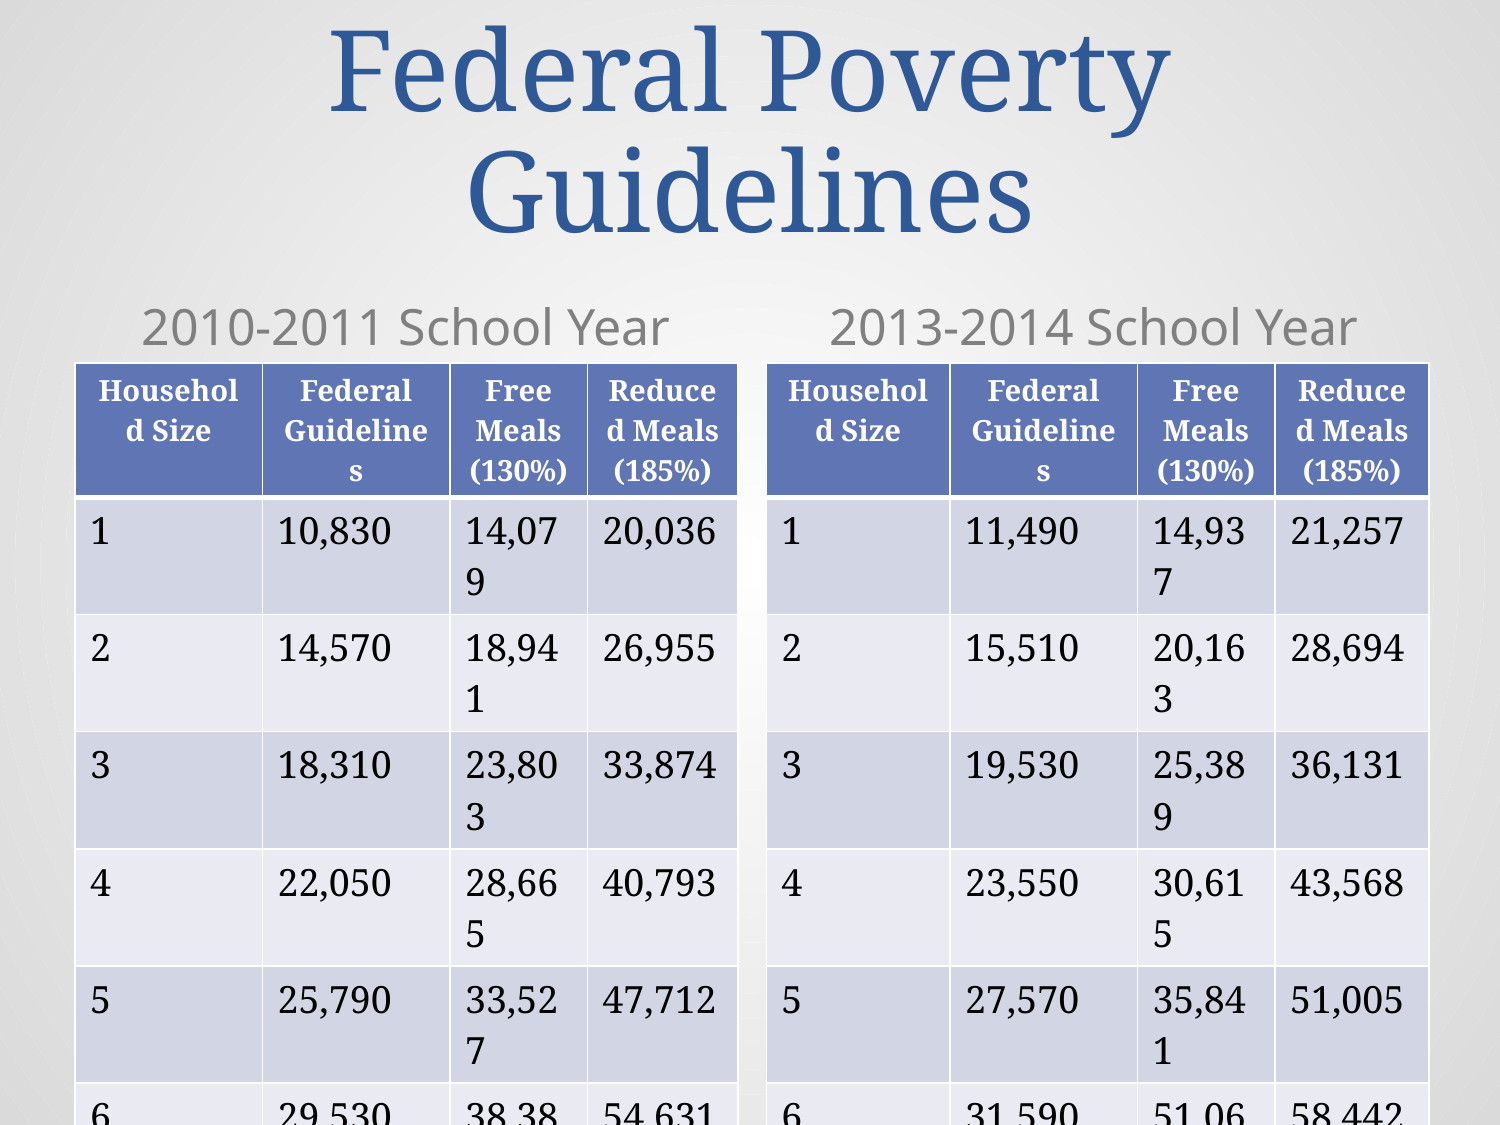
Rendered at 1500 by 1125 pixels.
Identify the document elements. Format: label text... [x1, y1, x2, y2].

table_cell 31,590 [951, 1084, 1137, 1125]
table_cell 51,005 [1276, 967, 1428, 1082]
table_header Free Meals (130%) [451, 364, 587, 495]
table_cell 14,937 [1138, 500, 1274, 614]
table_cell 27,570 [951, 967, 1137, 1082]
table_cell 23,550 [951, 850, 1137, 965]
table_cell 40,793 [588, 850, 737, 965]
table_header Free Meals (130%) [1138, 364, 1274, 495]
table_cell 3 [767, 732, 949, 848]
table_cell 5 [76, 967, 262, 1082]
table_header Federal Guidelines [263, 364, 449, 495]
table_cell 25,389 [1138, 732, 1274, 848]
table_cell 6 [76, 1084, 262, 1125]
table_cell 18,310 [263, 732, 449, 848]
table_cell 54,631 [588, 1084, 737, 1125]
table_cell 26,955 [588, 615, 737, 731]
table_cell 33,874 [588, 732, 737, 848]
table_cell 38,389 [451, 1084, 587, 1125]
table_cell 20,163 [1138, 615, 1274, 731]
table_header Federal Guidelines [951, 364, 1137, 495]
title Federal Poverty Guidelines [75, 0, 1425, 263]
table_cell 1 [767, 500, 949, 614]
table_cell 47,712 [588, 967, 737, 1082]
table_cell 18,941 [451, 615, 587, 731]
table_cell 28,665 [451, 850, 587, 965]
table_cell 19,530 [951, 732, 1137, 848]
table_cell 25,790 [263, 967, 449, 1082]
table_cell 4 [767, 850, 949, 965]
table_cell 5 [767, 967, 949, 1082]
table_cell 1 [76, 500, 262, 614]
table_cell 11,490 [951, 500, 1137, 614]
table_cell 36,131 [1276, 732, 1428, 848]
table_cell 58,442 [1276, 1084, 1428, 1125]
table_cell 23,803 [451, 732, 587, 848]
table_cell 20,036 [588, 500, 737, 614]
table_header Household Size [767, 364, 949, 495]
table_cell 2 [767, 615, 949, 731]
table_cell 10,830 [263, 500, 449, 614]
table_cell 51,067 [1138, 1084, 1274, 1125]
table_cell 28,694 [1276, 615, 1428, 731]
table_cell 22,050 [263, 850, 449, 965]
list 2010-2011 School Year [75, 262, 738, 362]
table_cell 6 [767, 1084, 949, 1125]
table_cell 4 [76, 850, 262, 965]
table_cell 14,079 [451, 500, 587, 614]
table_cell 43,568 [1276, 850, 1428, 965]
table_cell 30,615 [1138, 850, 1274, 965]
table_cell 15,510 [951, 615, 1137, 731]
list 2013-2014 School Year [762, 262, 1426, 363]
table_header Reduced Meals (185%) [1276, 364, 1428, 495]
table_cell 33,527 [451, 967, 587, 1082]
table_cell 14,570 [263, 615, 449, 731]
table_cell 3 [76, 732, 262, 848]
table_header Household Size [76, 364, 262, 495]
table_cell 35,841 [1138, 967, 1274, 1082]
table_cell 2 [76, 615, 262, 731]
table_cell 29,530 [263, 1084, 449, 1125]
table_cell 21,257 [1276, 500, 1428, 614]
table_header Reduced Meals (185%) [588, 364, 737, 495]
